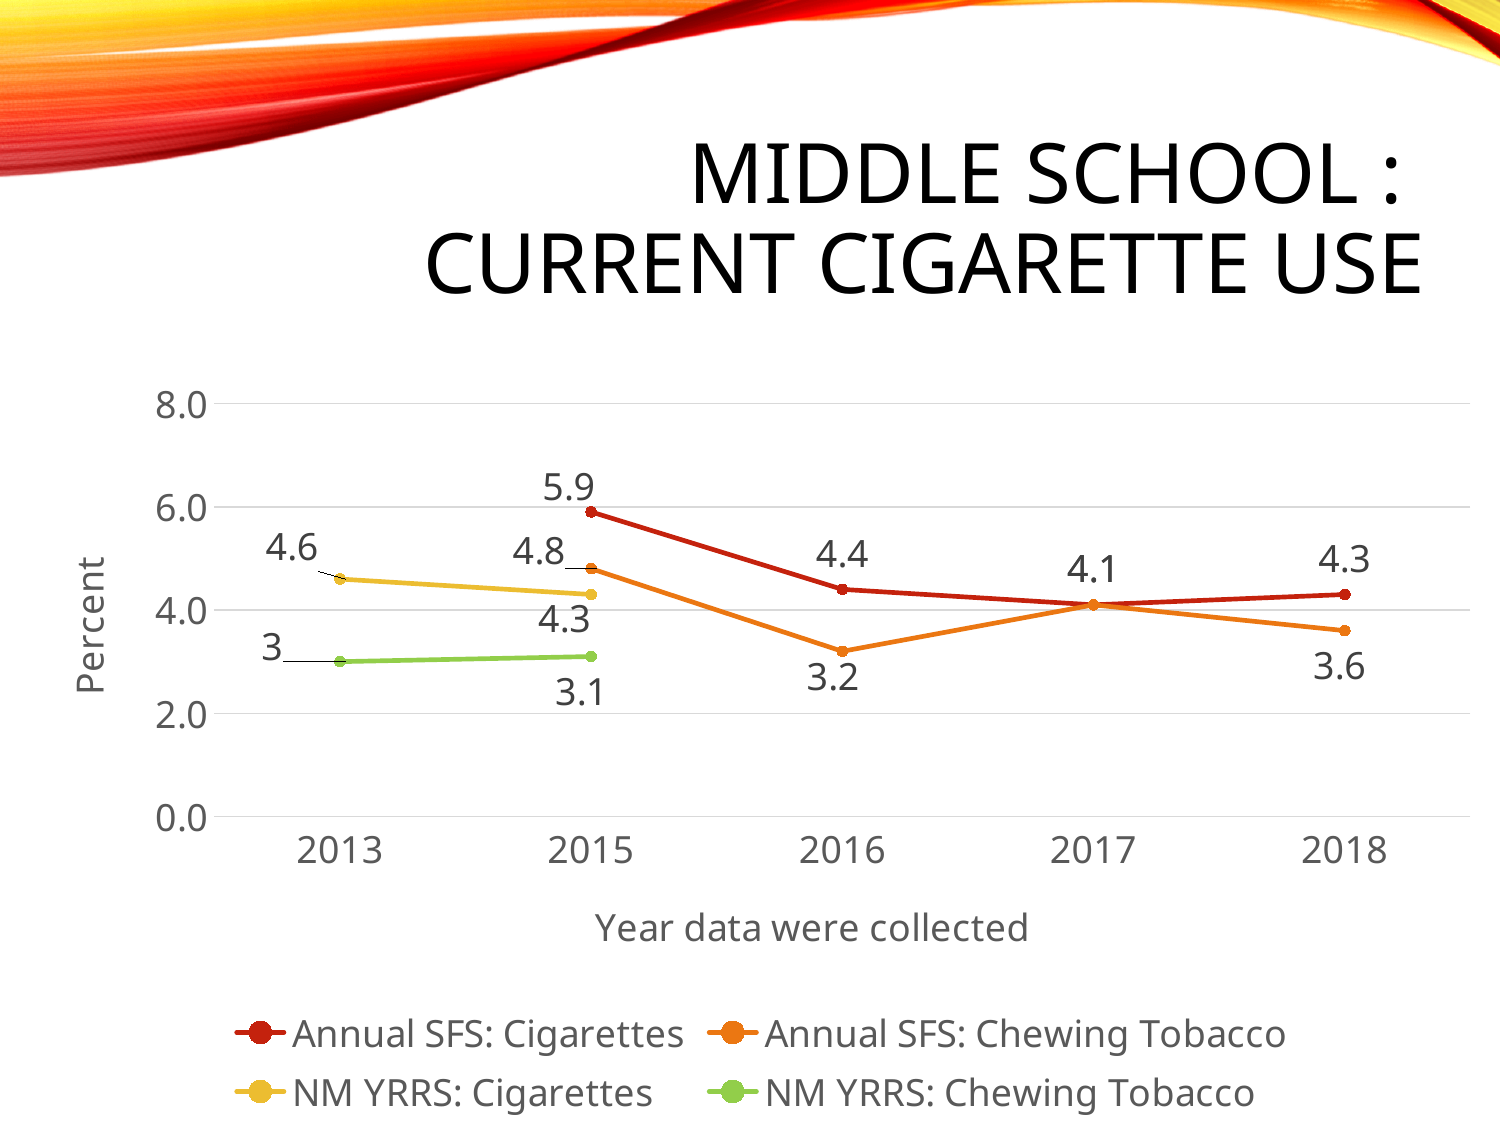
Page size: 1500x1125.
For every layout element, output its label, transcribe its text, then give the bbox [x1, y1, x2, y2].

chart [24, 362, 1500, 1125]
picture [0, 0, 1500, 178]
title Middle School : Current cigarette use [387, 93, 1440, 350]
